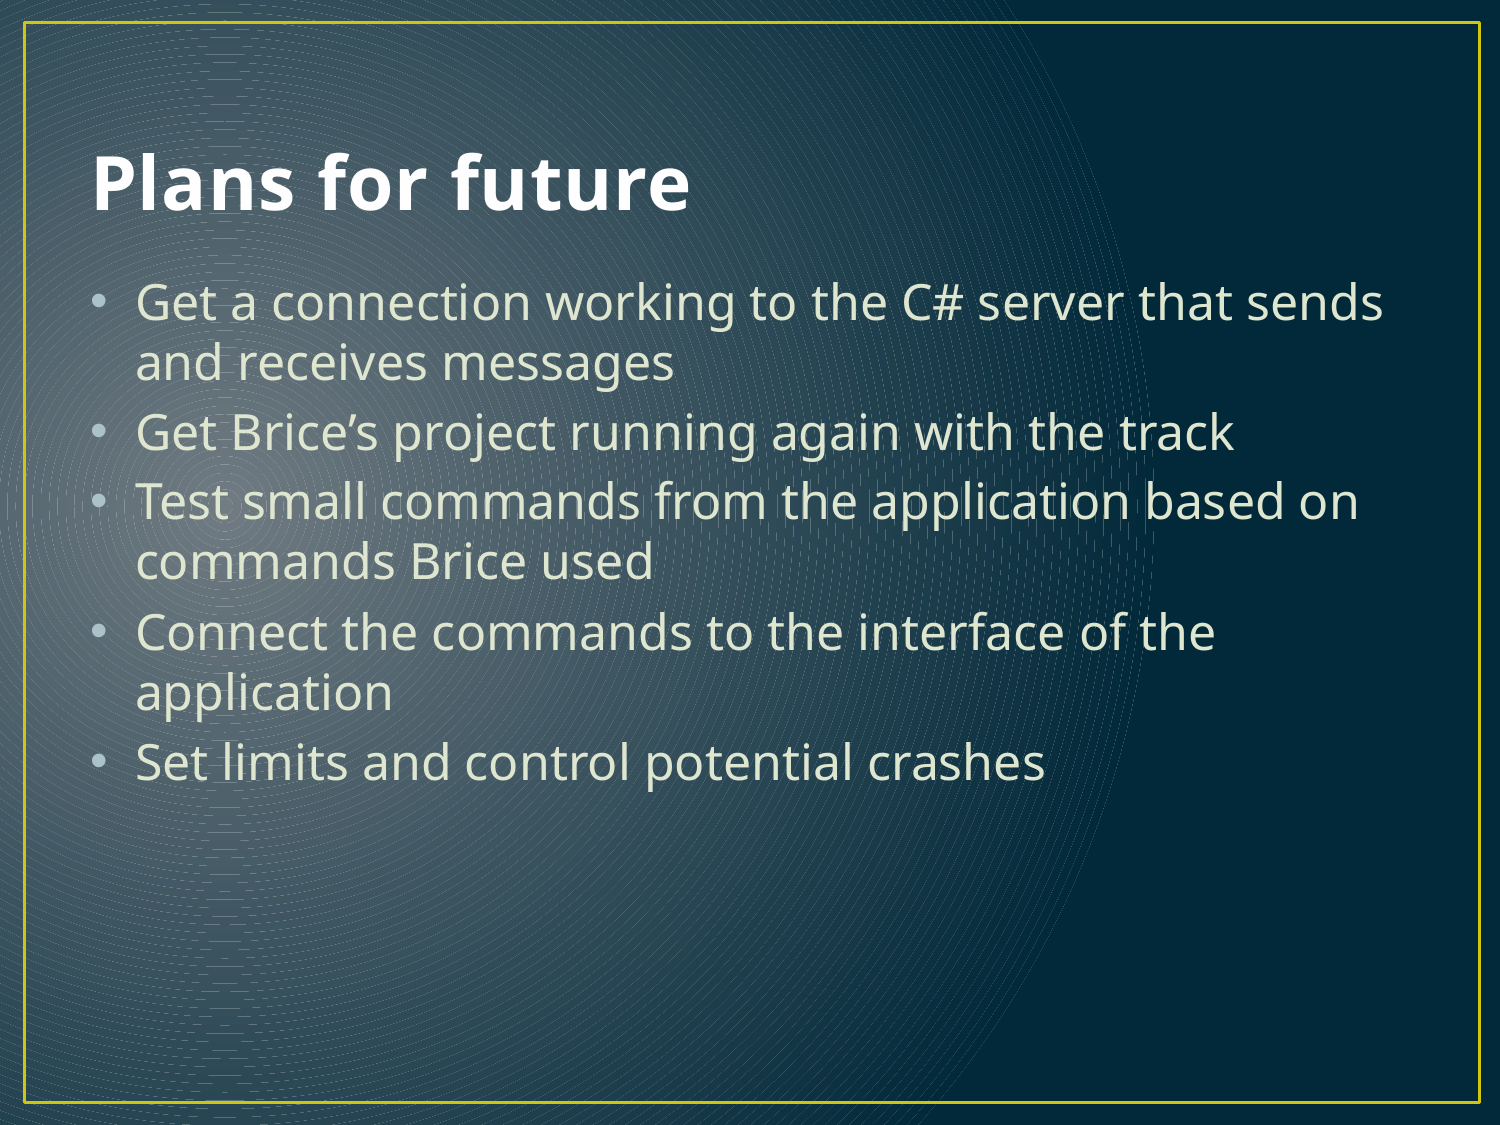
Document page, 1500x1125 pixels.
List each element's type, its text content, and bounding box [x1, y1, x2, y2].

list Get a connection working to the C# server that sends and receives messages Get Brice’s project running again with the track Test small commands from the application based on commands Brice used Connect the commands to the interface of the application Set limits and control potential crashes [75, 262, 1425, 1005]
title Plans for future [75, 45, 1425, 233]
